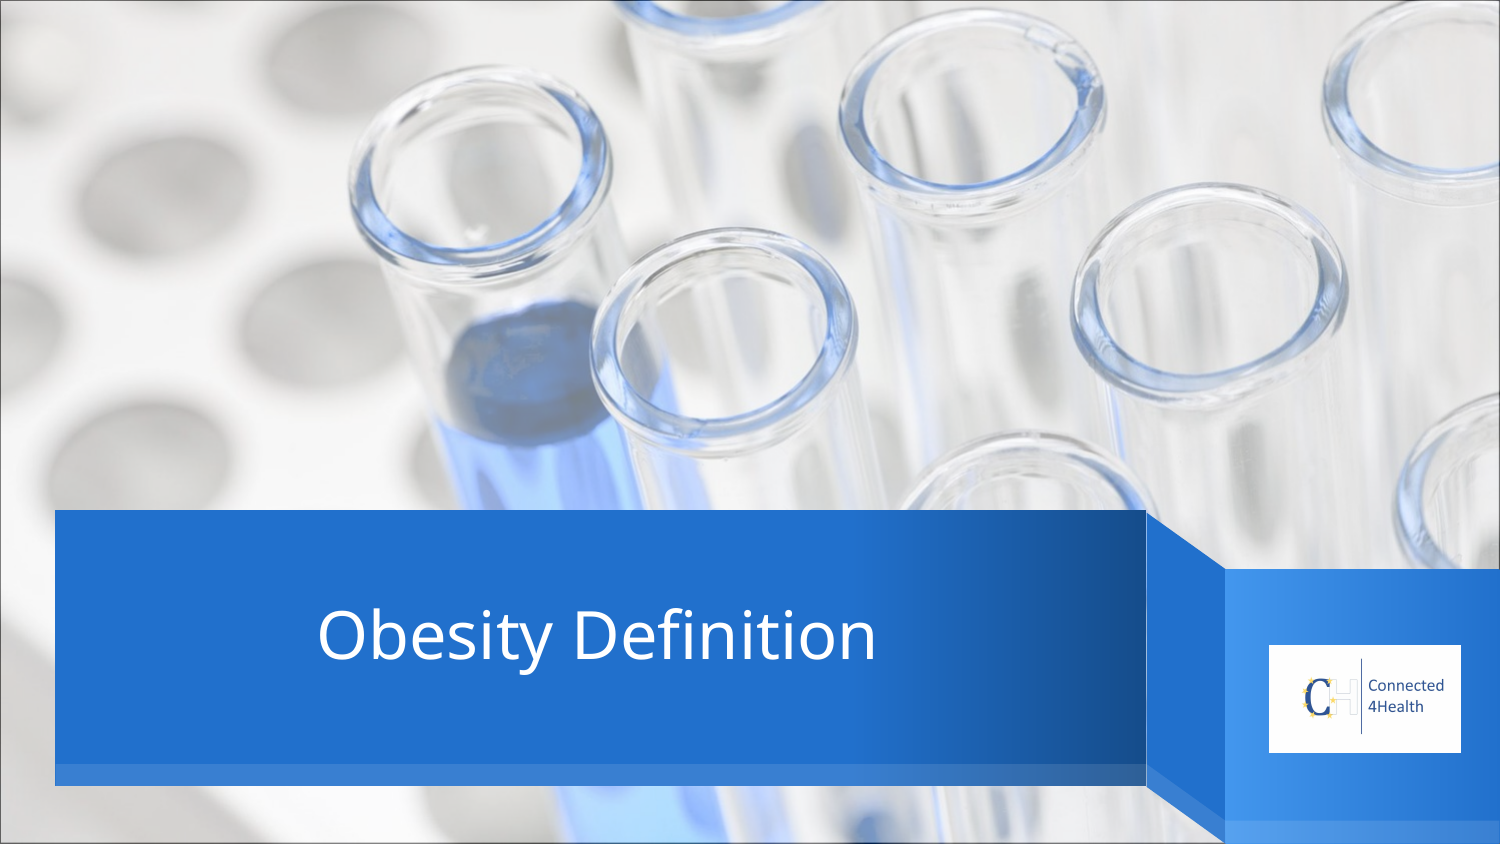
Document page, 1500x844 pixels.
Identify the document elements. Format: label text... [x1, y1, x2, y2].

picture [0, 0, 1500, 844]
title Obesity Definition [100, 512, 1095, 764]
picture [1269, 645, 1461, 753]
